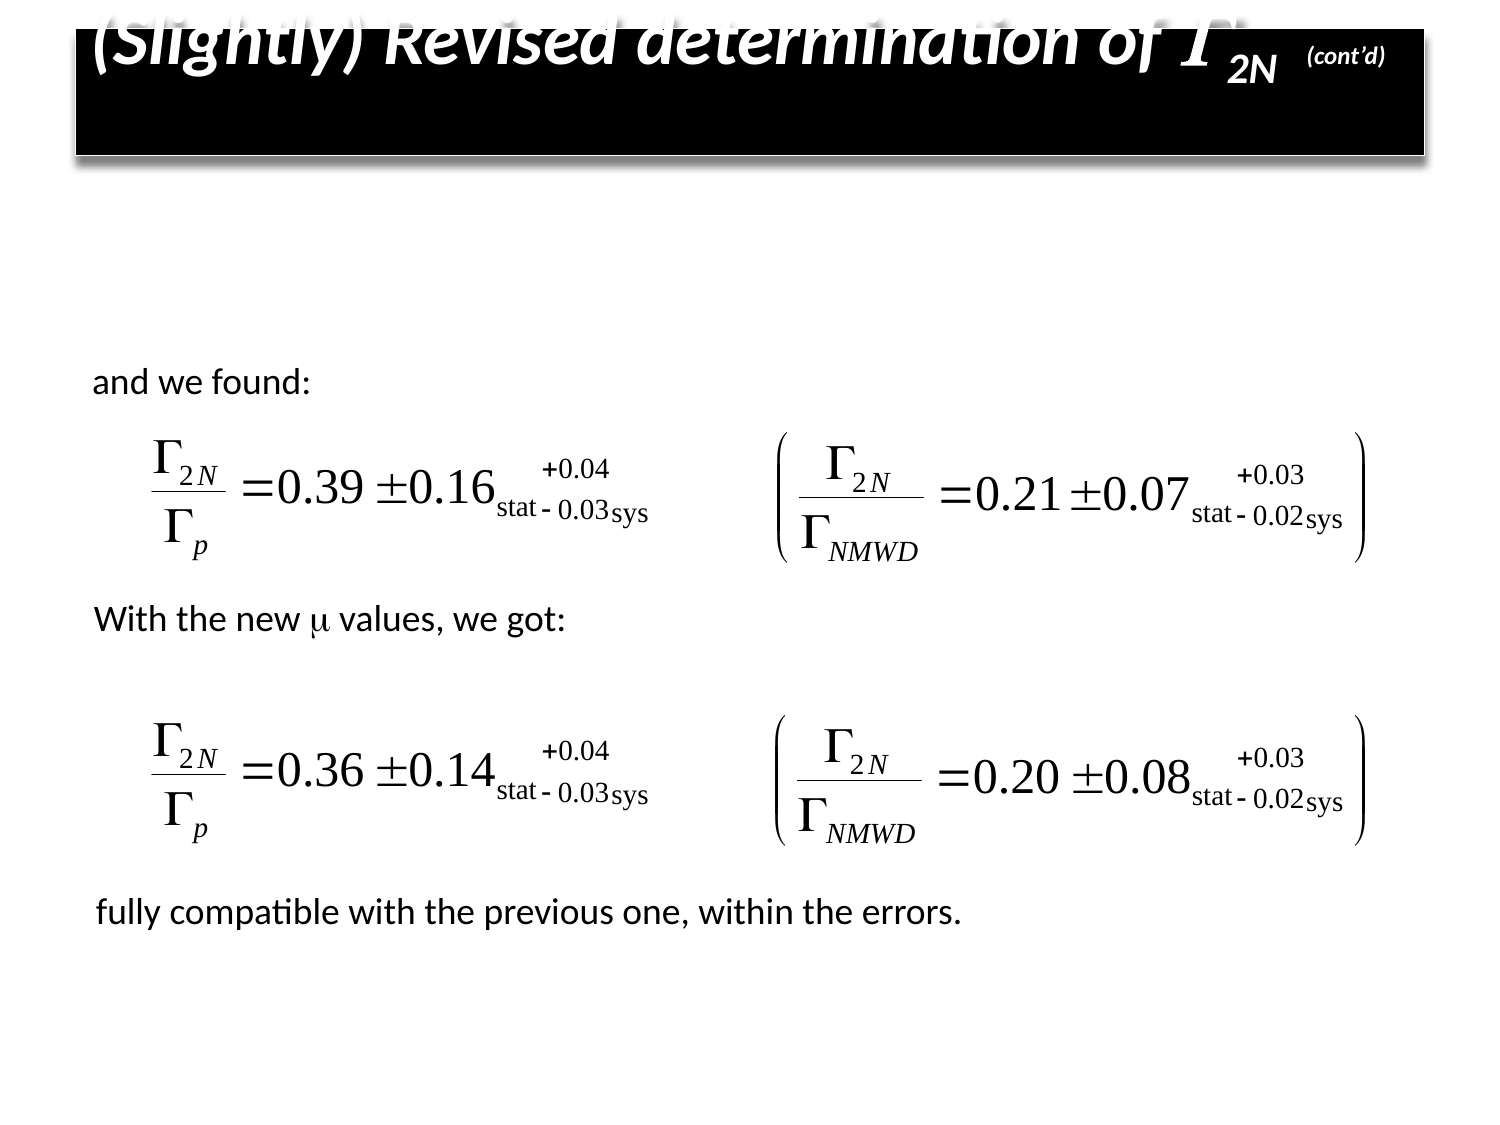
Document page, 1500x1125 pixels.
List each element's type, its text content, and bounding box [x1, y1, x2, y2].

title (Slightly) Revised determination of G2N (cont’d) [75, 28, 1425, 156]
text_box fully compatible with the previous one, within the errors. [81, 834, 979, 940]
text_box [147, 428, 652, 567]
text_box and we found: [77, 349, 327, 410]
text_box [147, 711, 652, 850]
text_box With the new m values, we got: [78, 586, 582, 646]
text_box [769, 709, 1377, 852]
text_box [771, 426, 1375, 569]
